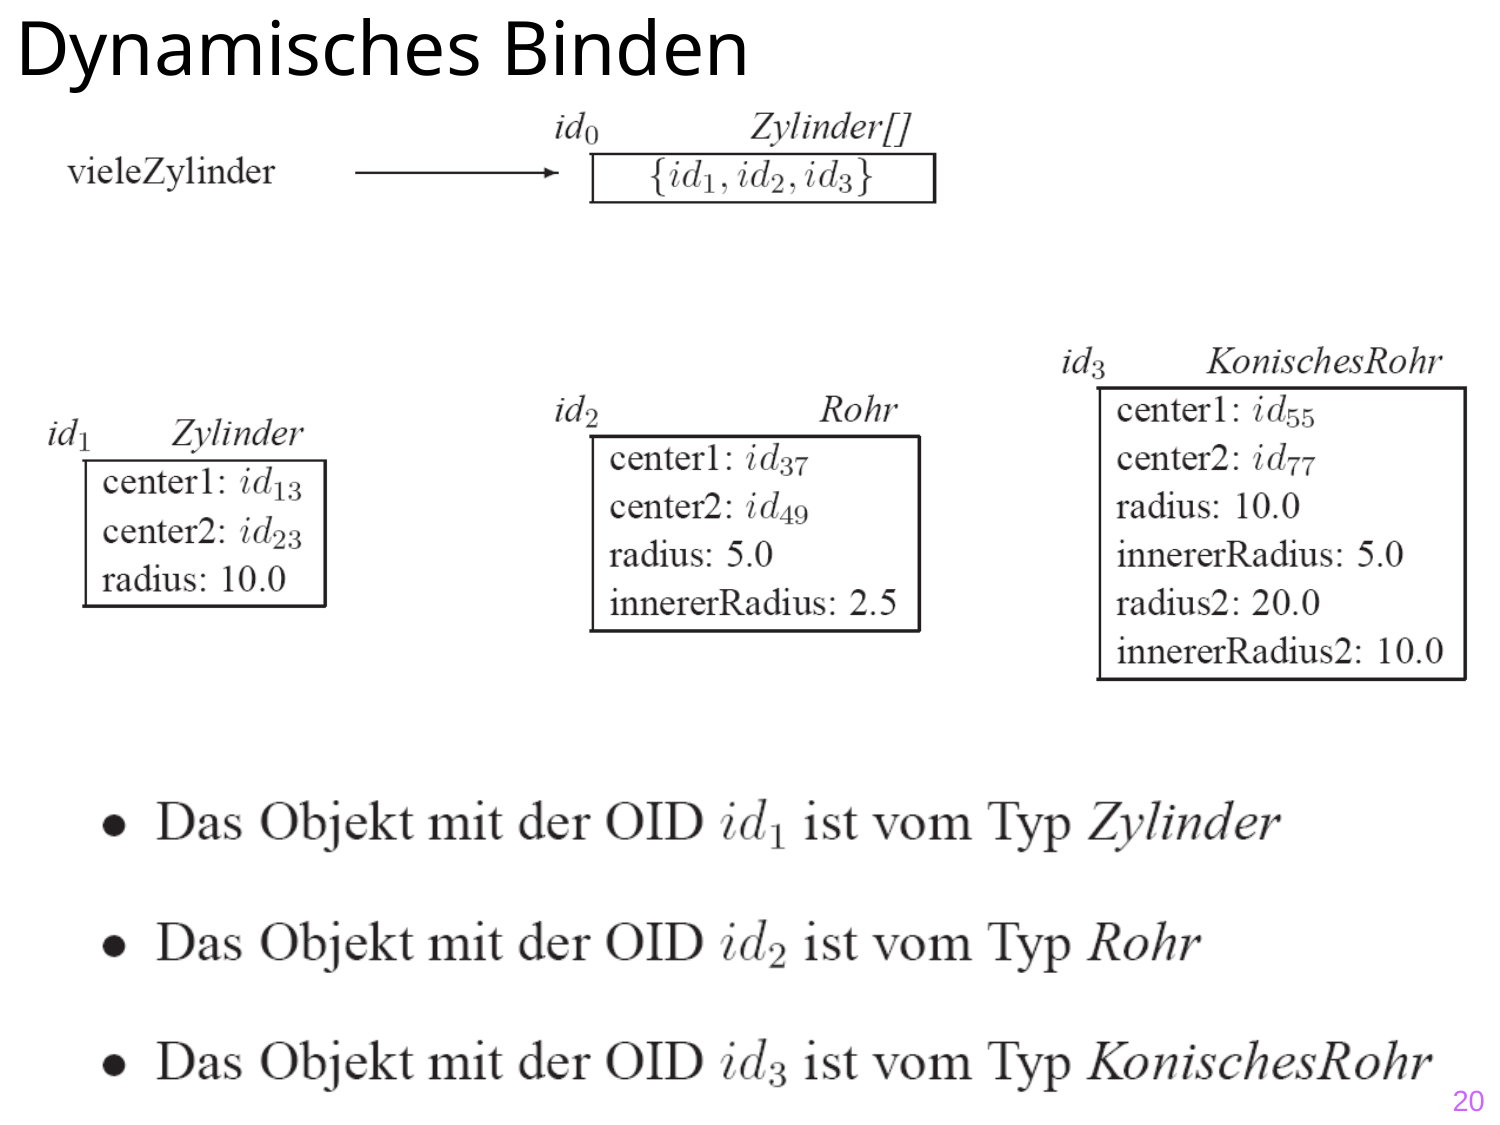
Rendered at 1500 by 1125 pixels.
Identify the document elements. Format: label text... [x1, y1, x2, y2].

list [0, 101, 1500, 713]
title Dynamisches Binden [0, 0, 1500, 101]
picture [64, 774, 1455, 1125]
slide_number 20 [1459, 1049, 1500, 1125]
